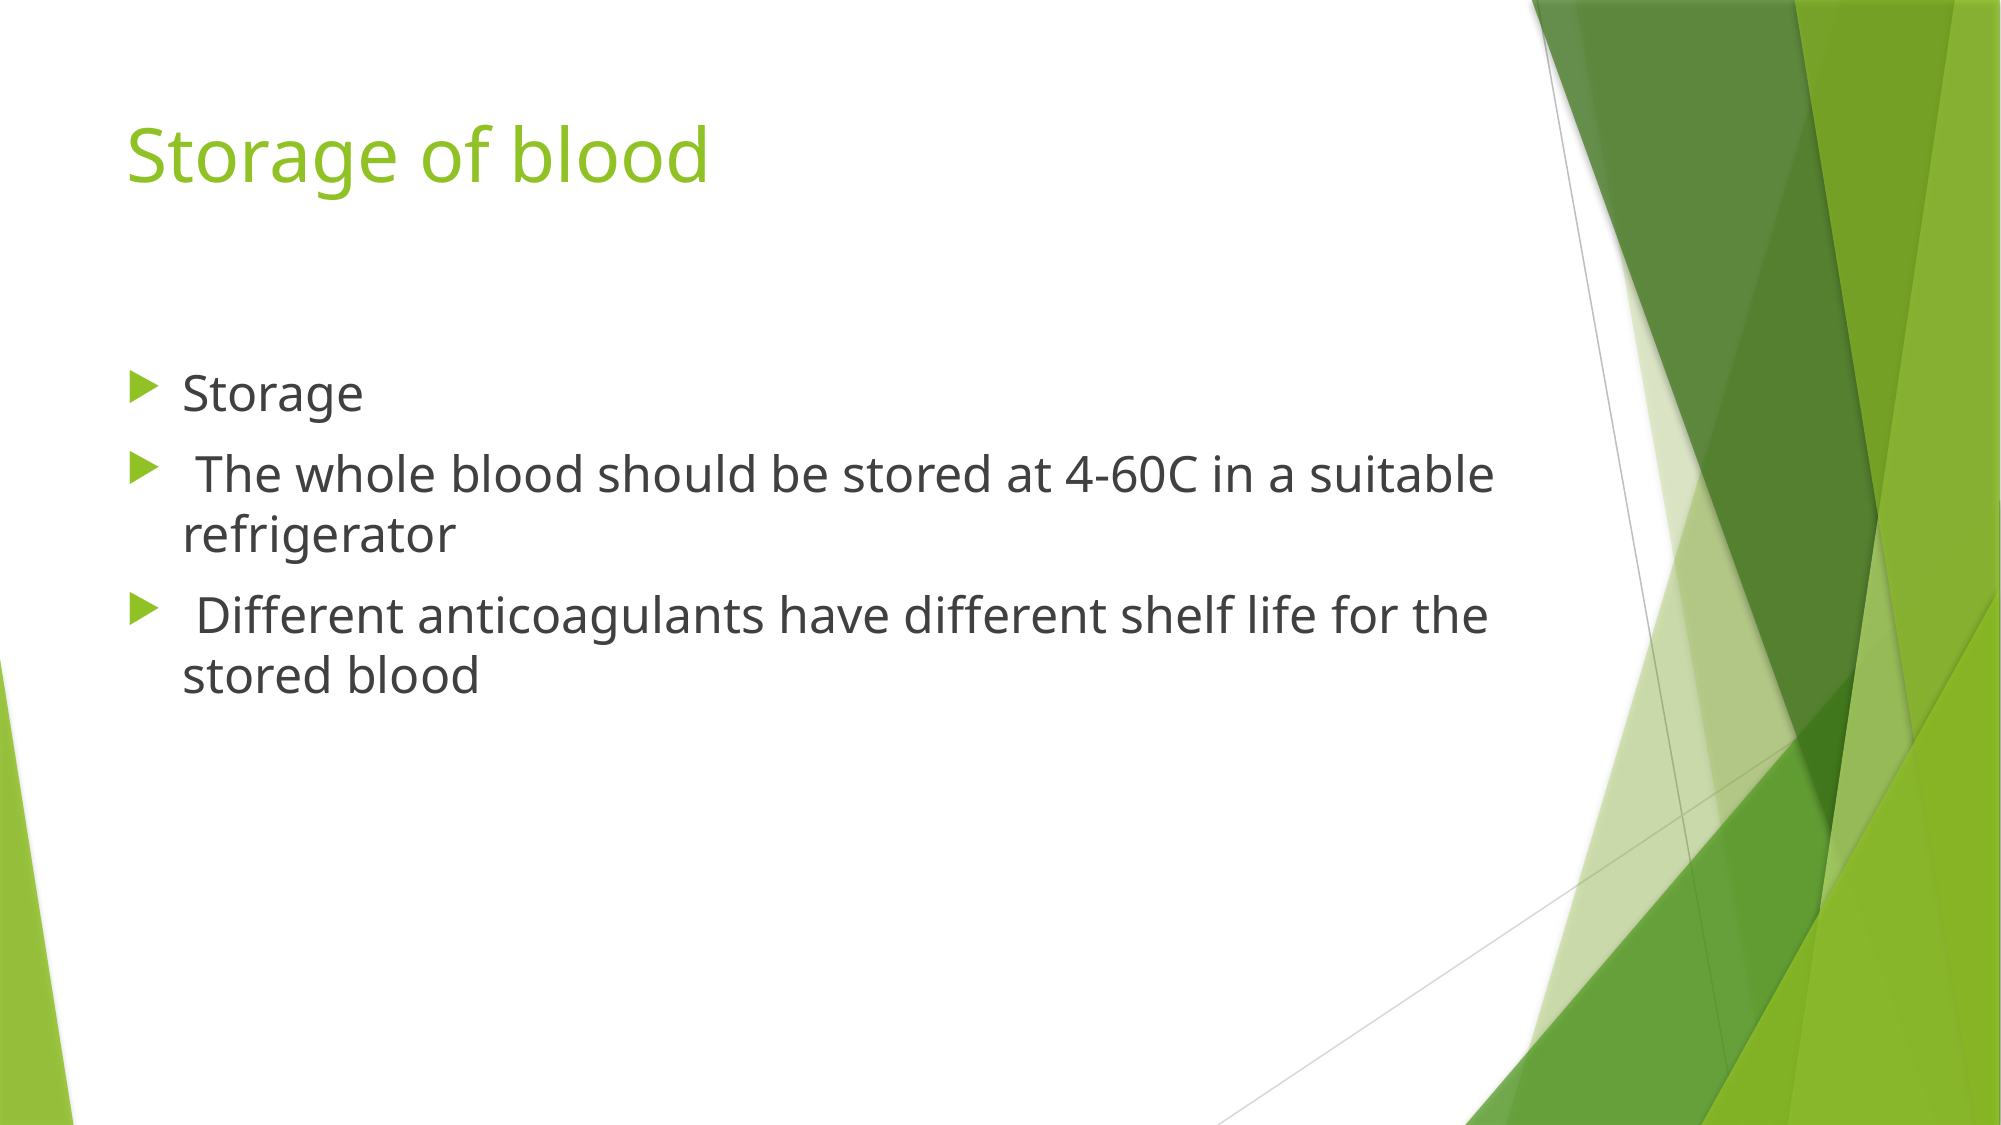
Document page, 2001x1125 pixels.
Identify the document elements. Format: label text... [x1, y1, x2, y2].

title Storage of blood [111, 99, 1522, 317]
list Storage The whole blood should be stored at 4-60C in a suitable refrigerator Different anticoagulants have different shelf life for the stored blood [111, 354, 1522, 992]
